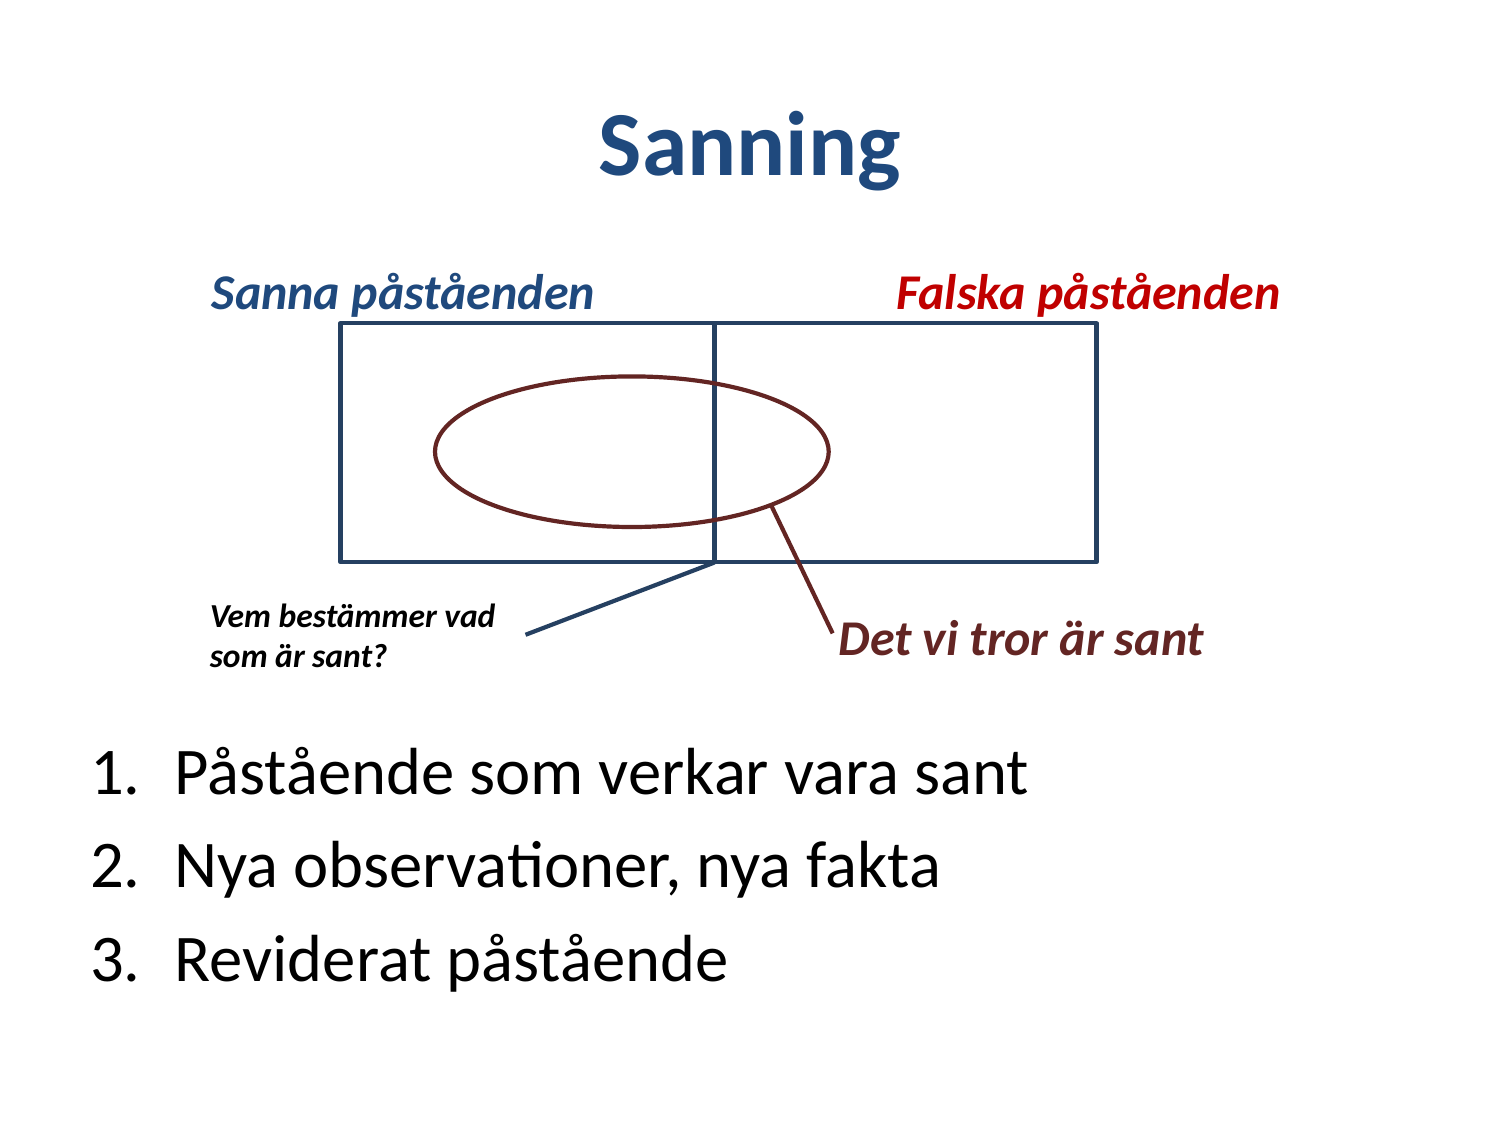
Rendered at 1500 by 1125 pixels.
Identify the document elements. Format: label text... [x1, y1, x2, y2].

text_box Vem bestämmer vad som är sant? [194, 586, 526, 684]
text_box [432, 374, 831, 530]
text_box Falska påståenden [781, 252, 1396, 350]
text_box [525, 562, 715, 636]
text_box [338, 321, 712, 564]
list Påstående som verkar vara sant Nya observationer, nya fakta Reviderat påstående [75, 720, 1425, 1083]
text_box Det vi tror är sant [738, 597, 1306, 696]
text_box [712, 321, 1099, 564]
title Sanning [75, 45, 1425, 233]
text_box Sanna påståenden [120, 252, 687, 350]
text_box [770, 504, 833, 634]
